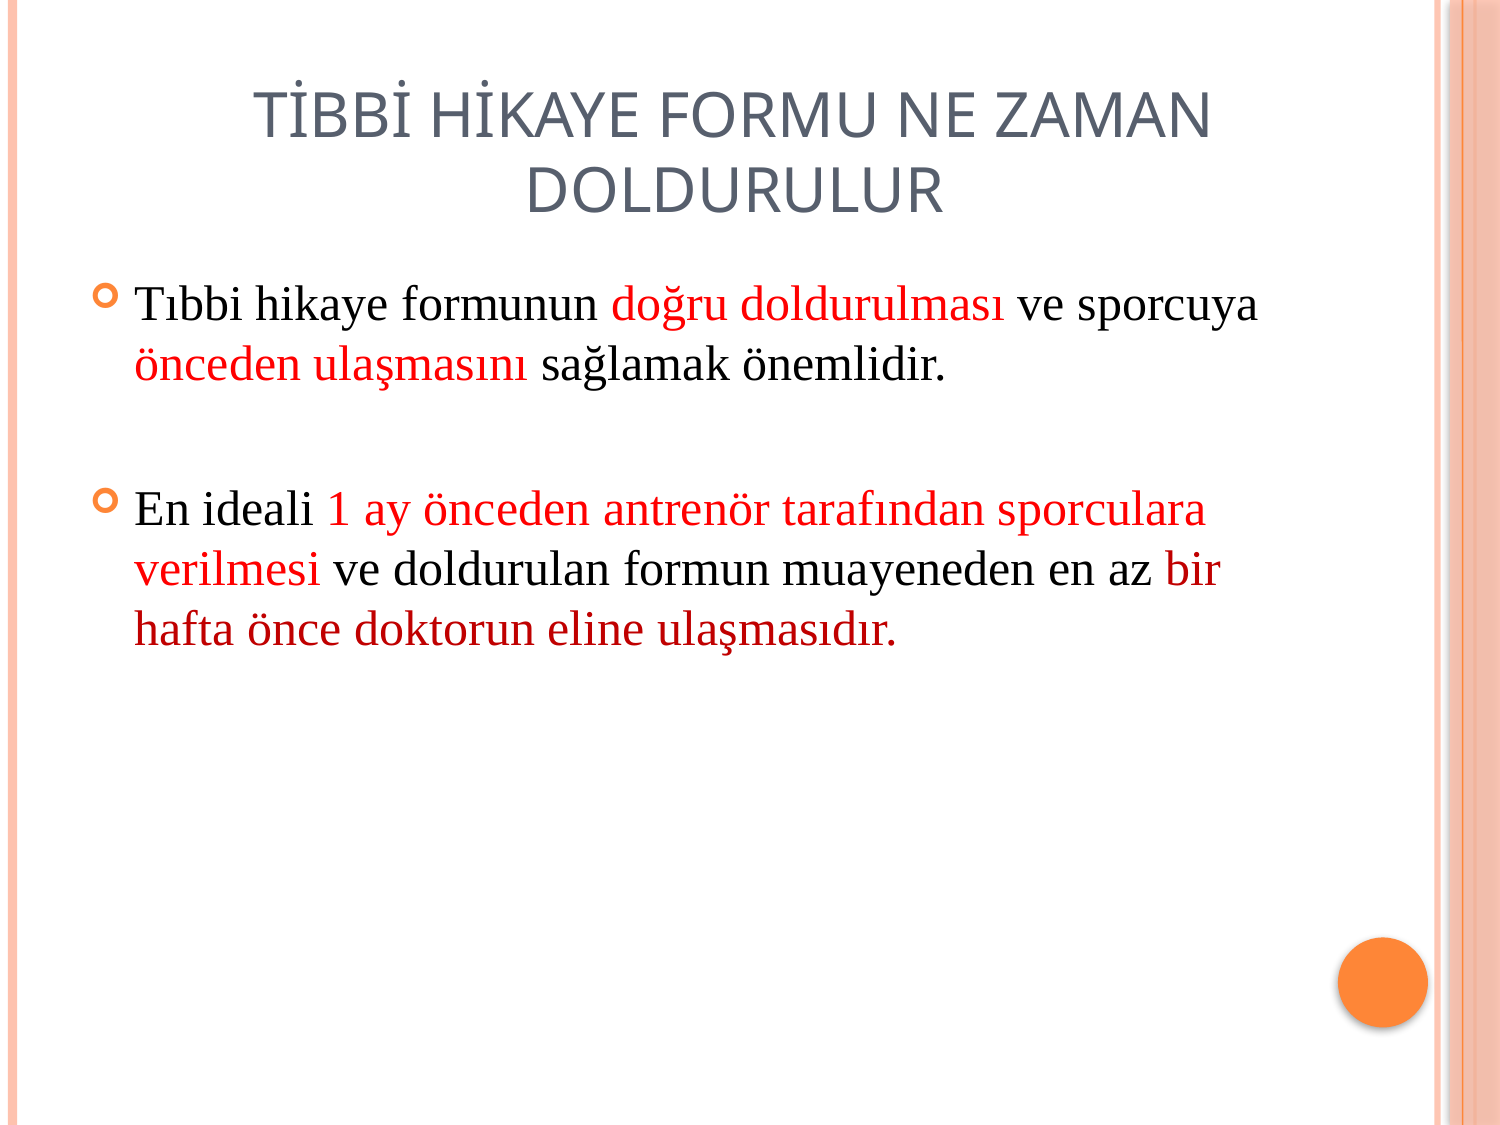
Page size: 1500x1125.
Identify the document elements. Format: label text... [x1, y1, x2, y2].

title Tibbi hikaye formu ne zaman doldurulur [75, 45, 1395, 233]
list Tıbbi hikaye formunun doğru doldurulması ve sporcuya önceden ulaşmasını sağlamak önemlidir. En ideali 1 ay önceden antrenör tarafından sporculara verilmesi ve doldurulan formun muayeneden en az bir hafta önce doktorun eline ulaşmasıdır. [75, 262, 1300, 1062]
